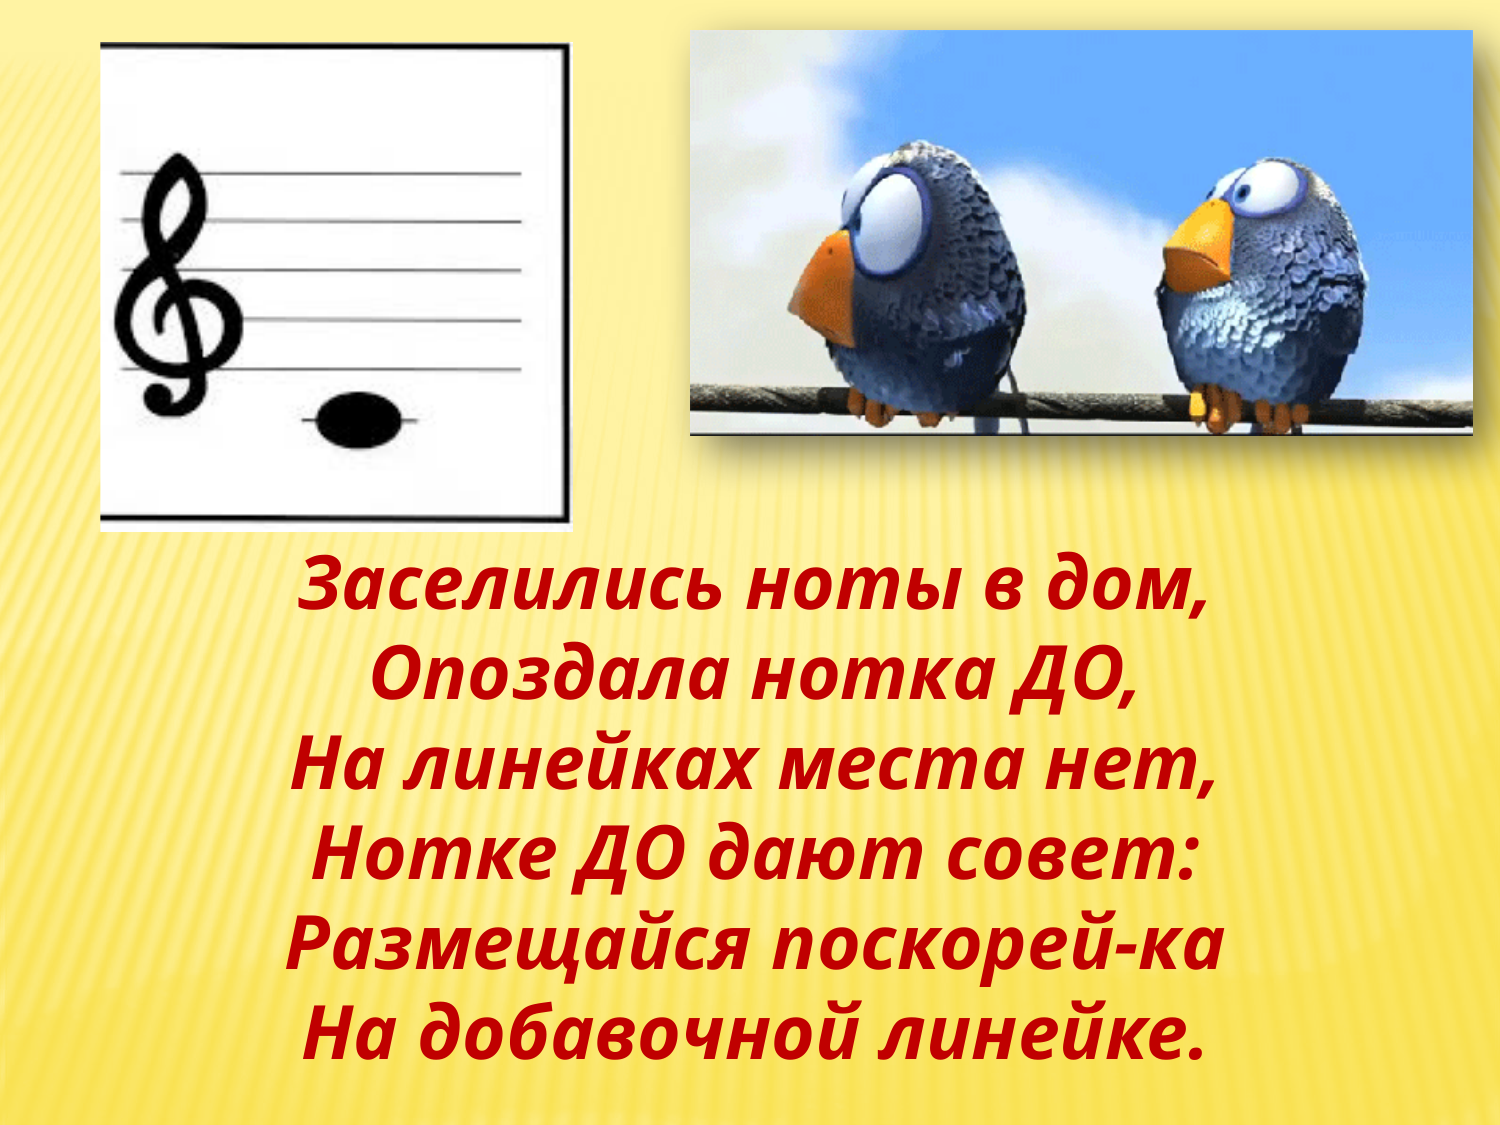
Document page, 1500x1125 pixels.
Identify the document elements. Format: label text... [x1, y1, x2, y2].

picture [100, 42, 574, 533]
picture [690, 30, 1473, 436]
text_box Заселились ноты в дом, Опоздала нотка ДО, На линейках места нет, Нотке ДО дают совет: Размещайся поскорей-ка На добавочной линейке. [64, 527, 1447, 1082]
